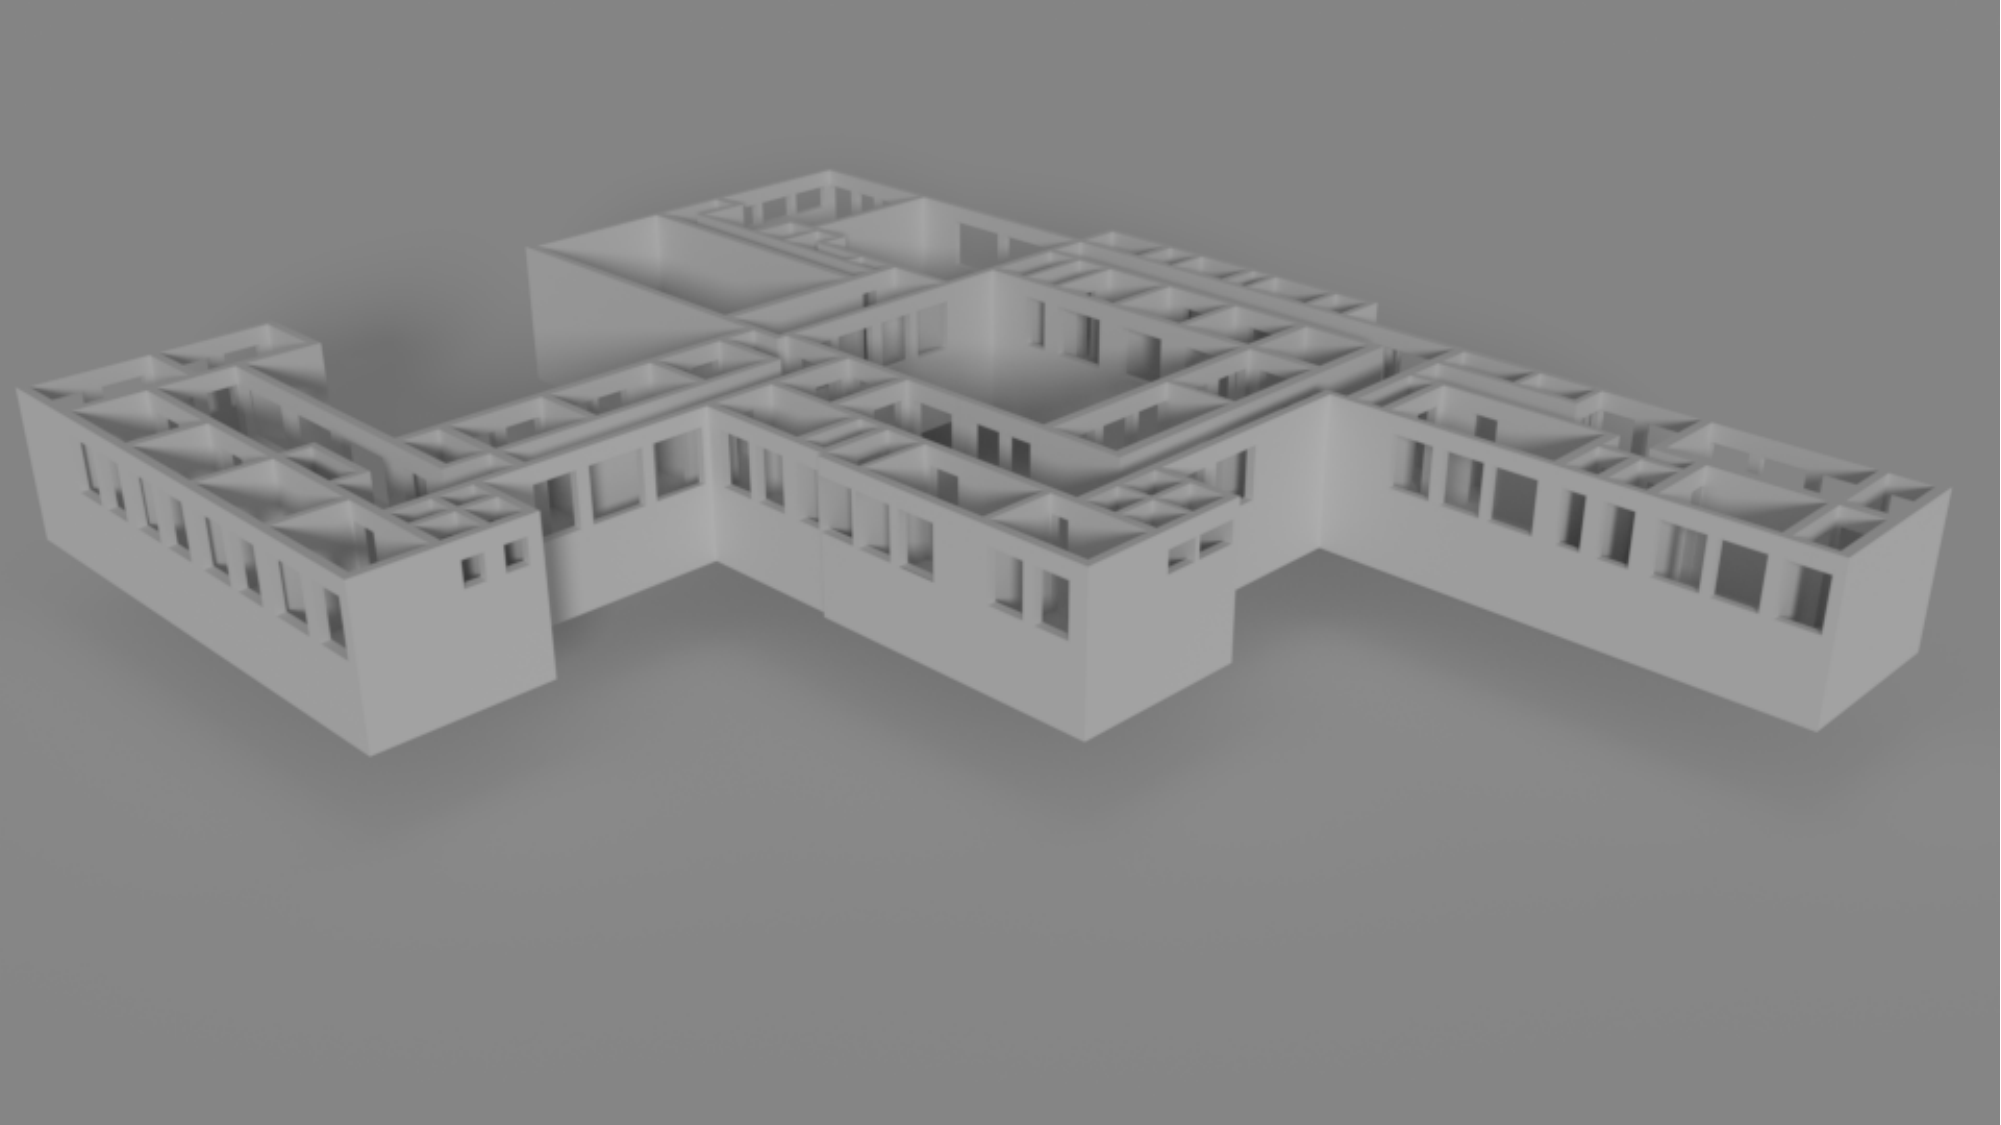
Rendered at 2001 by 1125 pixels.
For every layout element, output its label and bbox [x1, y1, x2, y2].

list [0, 0, 2000, 1125]
